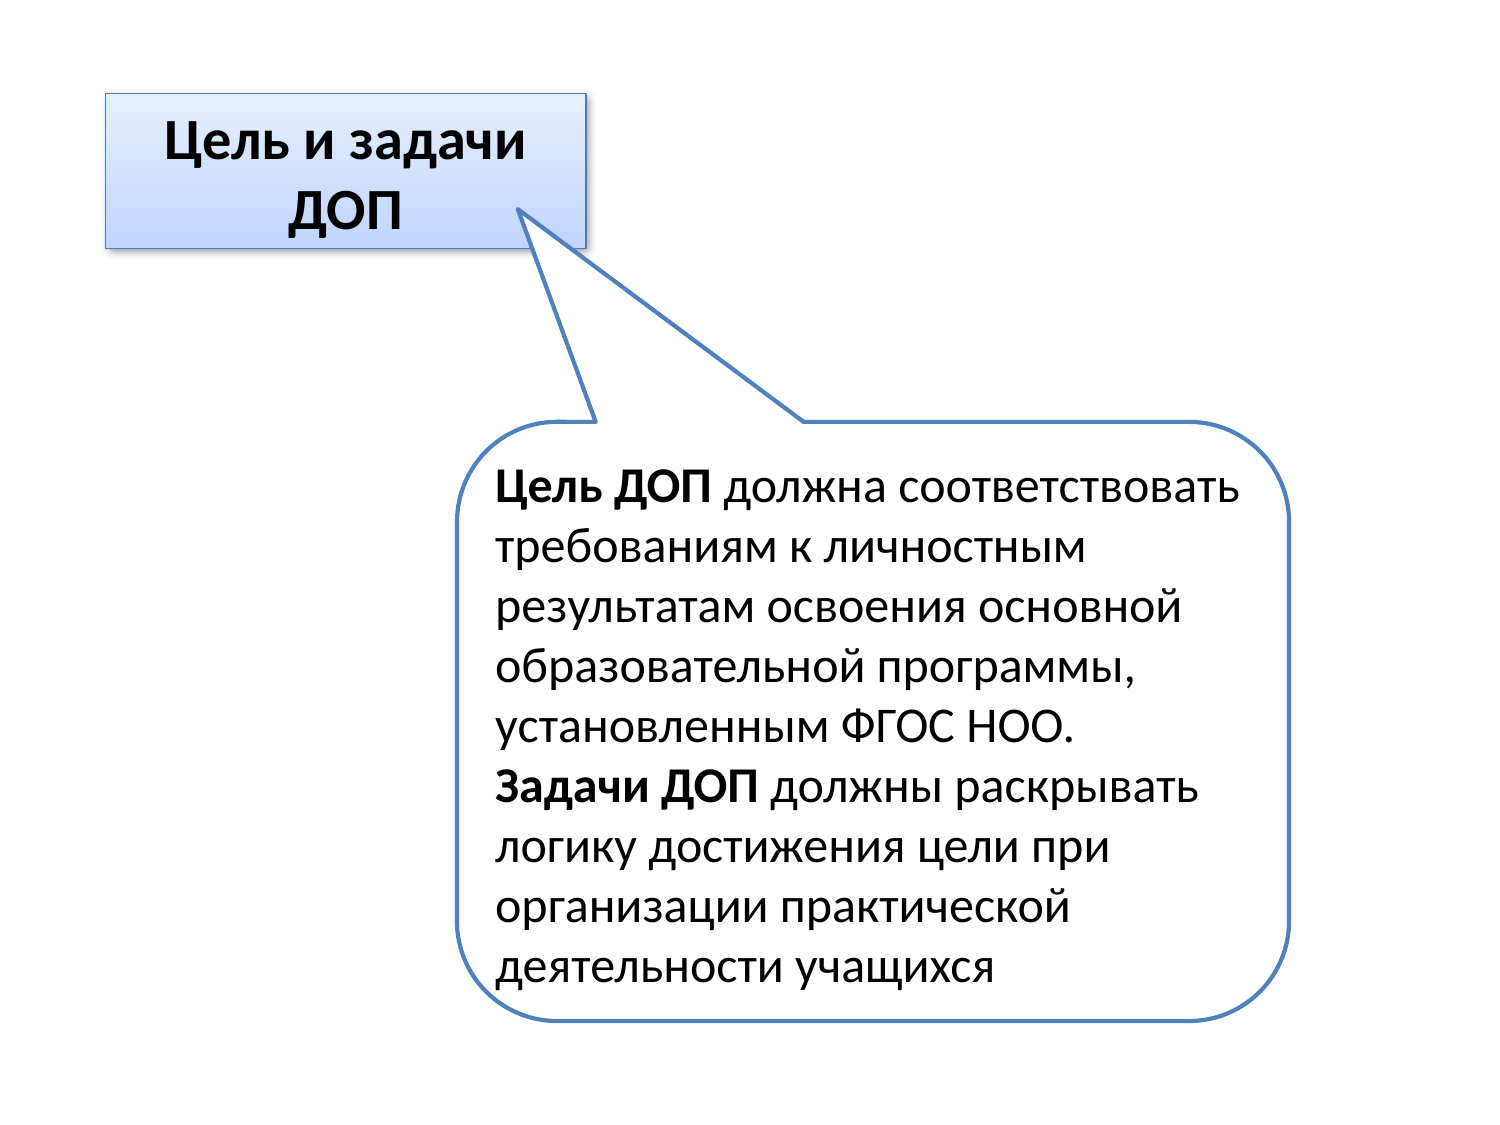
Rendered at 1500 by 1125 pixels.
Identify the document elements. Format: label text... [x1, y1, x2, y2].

text_box Цель и задачи ДОП [105, 93, 587, 249]
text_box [456, 421, 1290, 1022]
